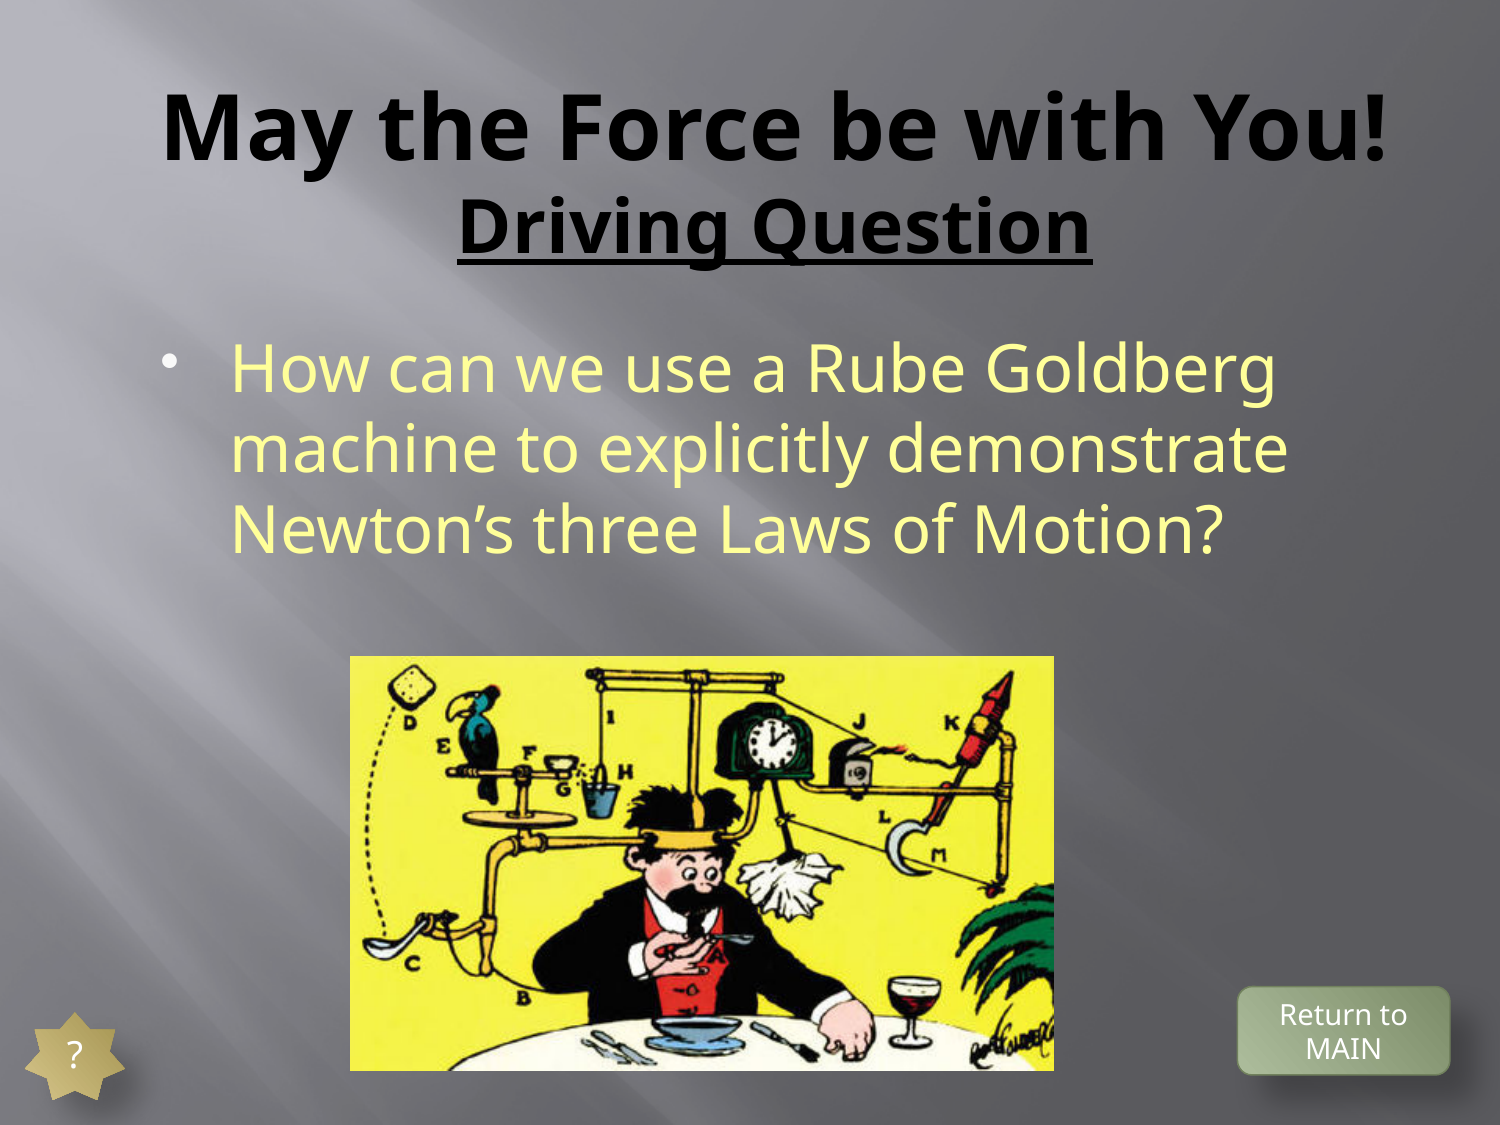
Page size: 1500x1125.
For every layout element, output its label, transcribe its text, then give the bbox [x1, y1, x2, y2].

list How can we use a Rube Goldberg machine to explicitly demonstrate Newton’s three Laws of Motion? [125, 318, 1363, 638]
text_box ? [24, 1012, 125, 1100]
text_box Return to MAIN [1236, 985, 1451, 1076]
picture [349, 655, 1054, 1071]
title May the Force be with You! Driving Question [99, 75, 1450, 263]
